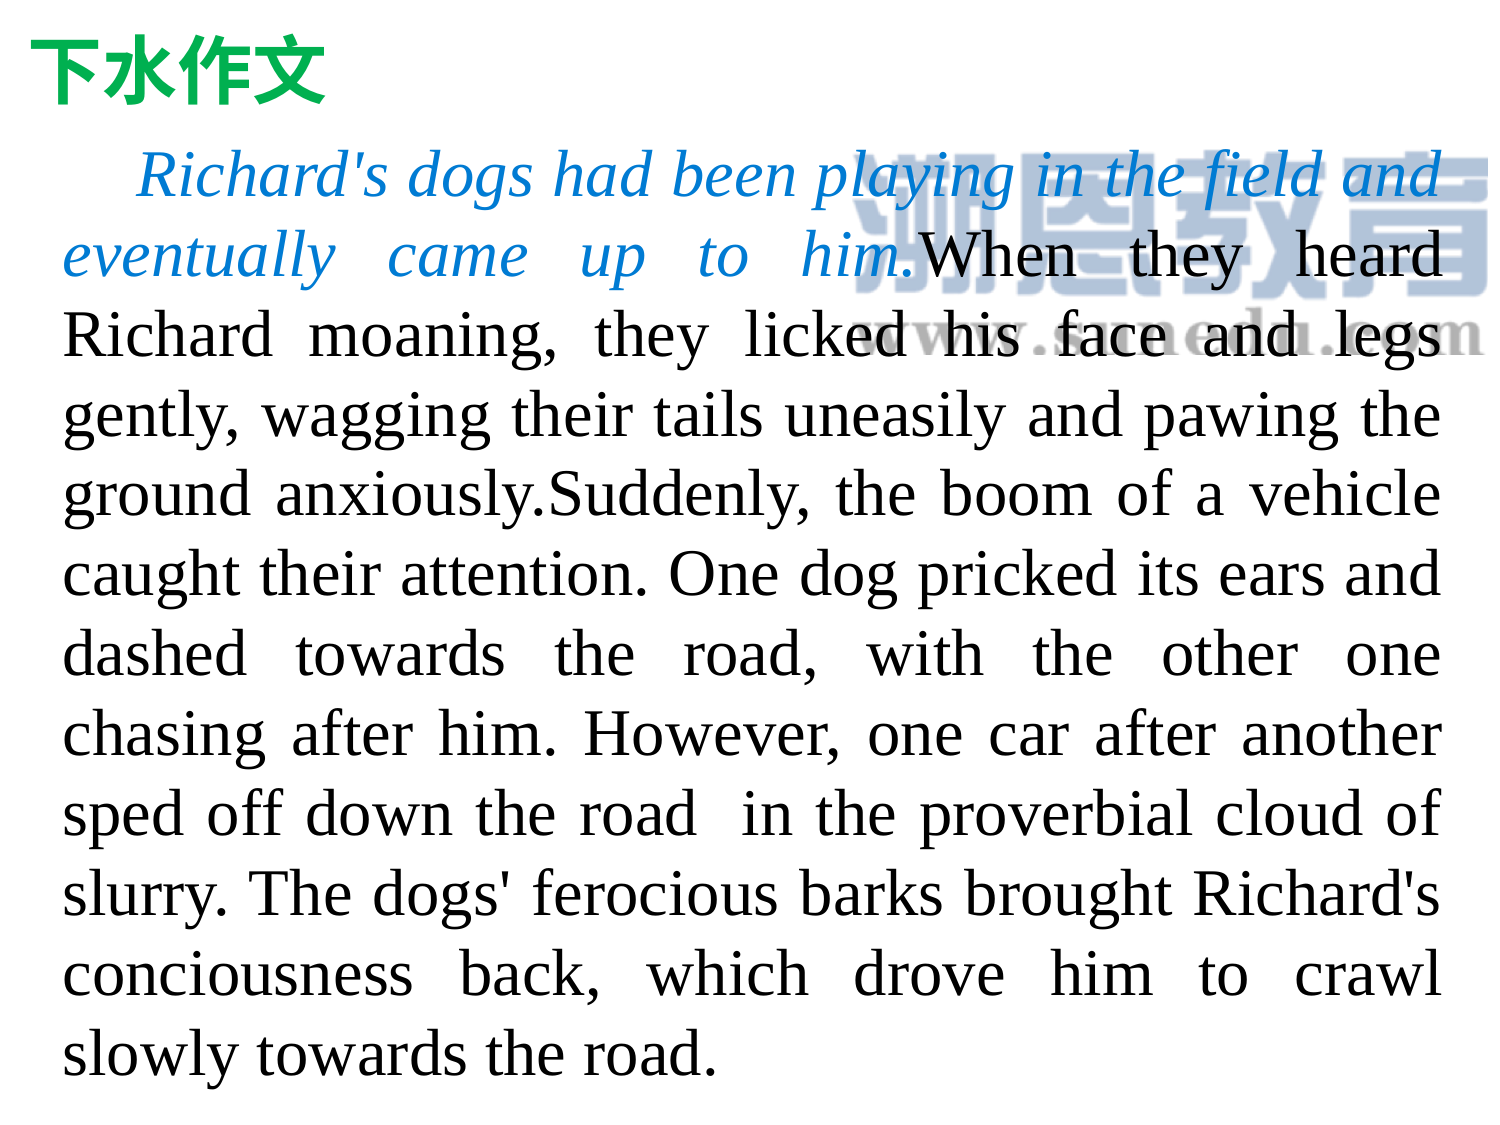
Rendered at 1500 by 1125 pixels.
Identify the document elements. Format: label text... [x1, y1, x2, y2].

text_box 下水作文 [12, 16, 343, 121]
text_box Richard's dogs had been playing in the field and eventually came up to him.When they heard Richard moaning, they licked his face and legs gently, wagging their tails uneasily and pawing the ground anxiously.Suddenly, the boom of a vehicle caught their attention. One dog pricked its ears and dashed towards the road, with the other one chasing after him. However, one car after another sped off down the road in the proverbial cloud of slurry. The dogs' ferocious barks brought Richard's conciousness back, which drove him to crawl slowly towards the road. [47, 122, 1460, 1125]
picture [1460, 148, 1488, 355]
